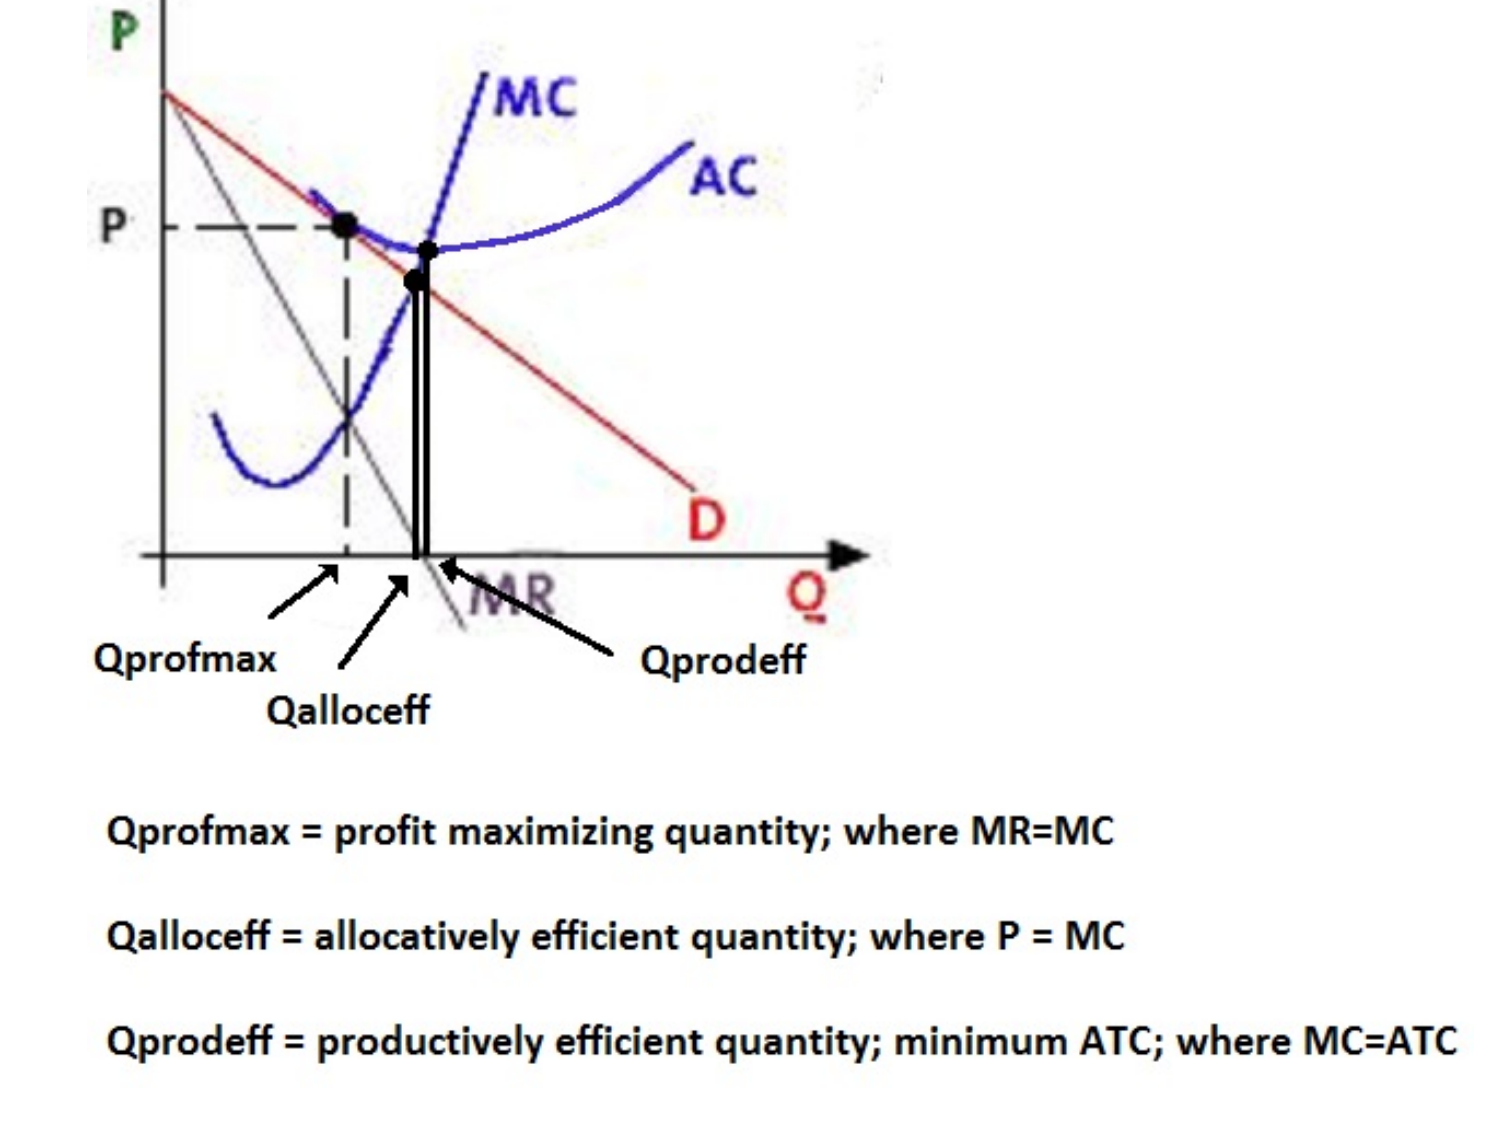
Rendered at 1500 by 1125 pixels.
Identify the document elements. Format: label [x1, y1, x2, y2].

picture [87, 0, 1474, 1088]
